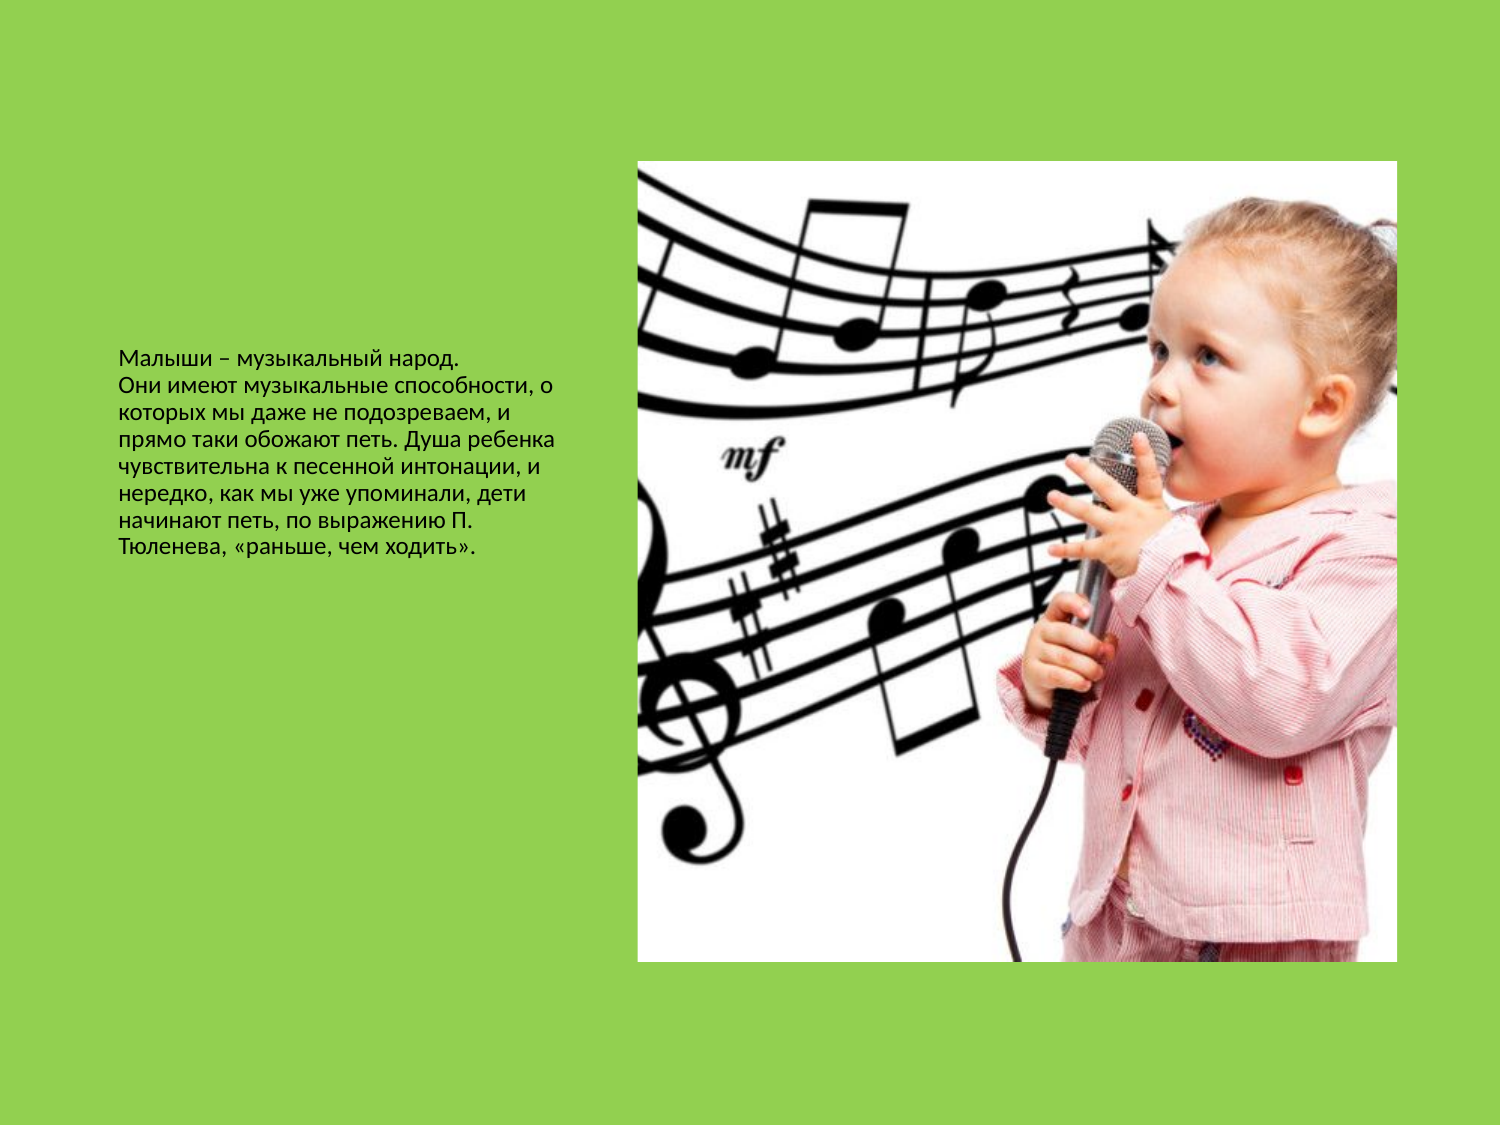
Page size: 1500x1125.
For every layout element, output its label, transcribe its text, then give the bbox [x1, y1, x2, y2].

picture [637, 161, 1398, 962]
list Малыши – музыкальный народ. Они имеют музыкальные способности, о которых мы даже не подозреваем, и прямо таки обожают петь. Душа ребенка чувствительна к песенной интонации, и нередко, как мы уже упоминали, дети начинают петь, по выражению П. Тюленева, «раньше, чем ходить». [103, 337, 588, 963]
